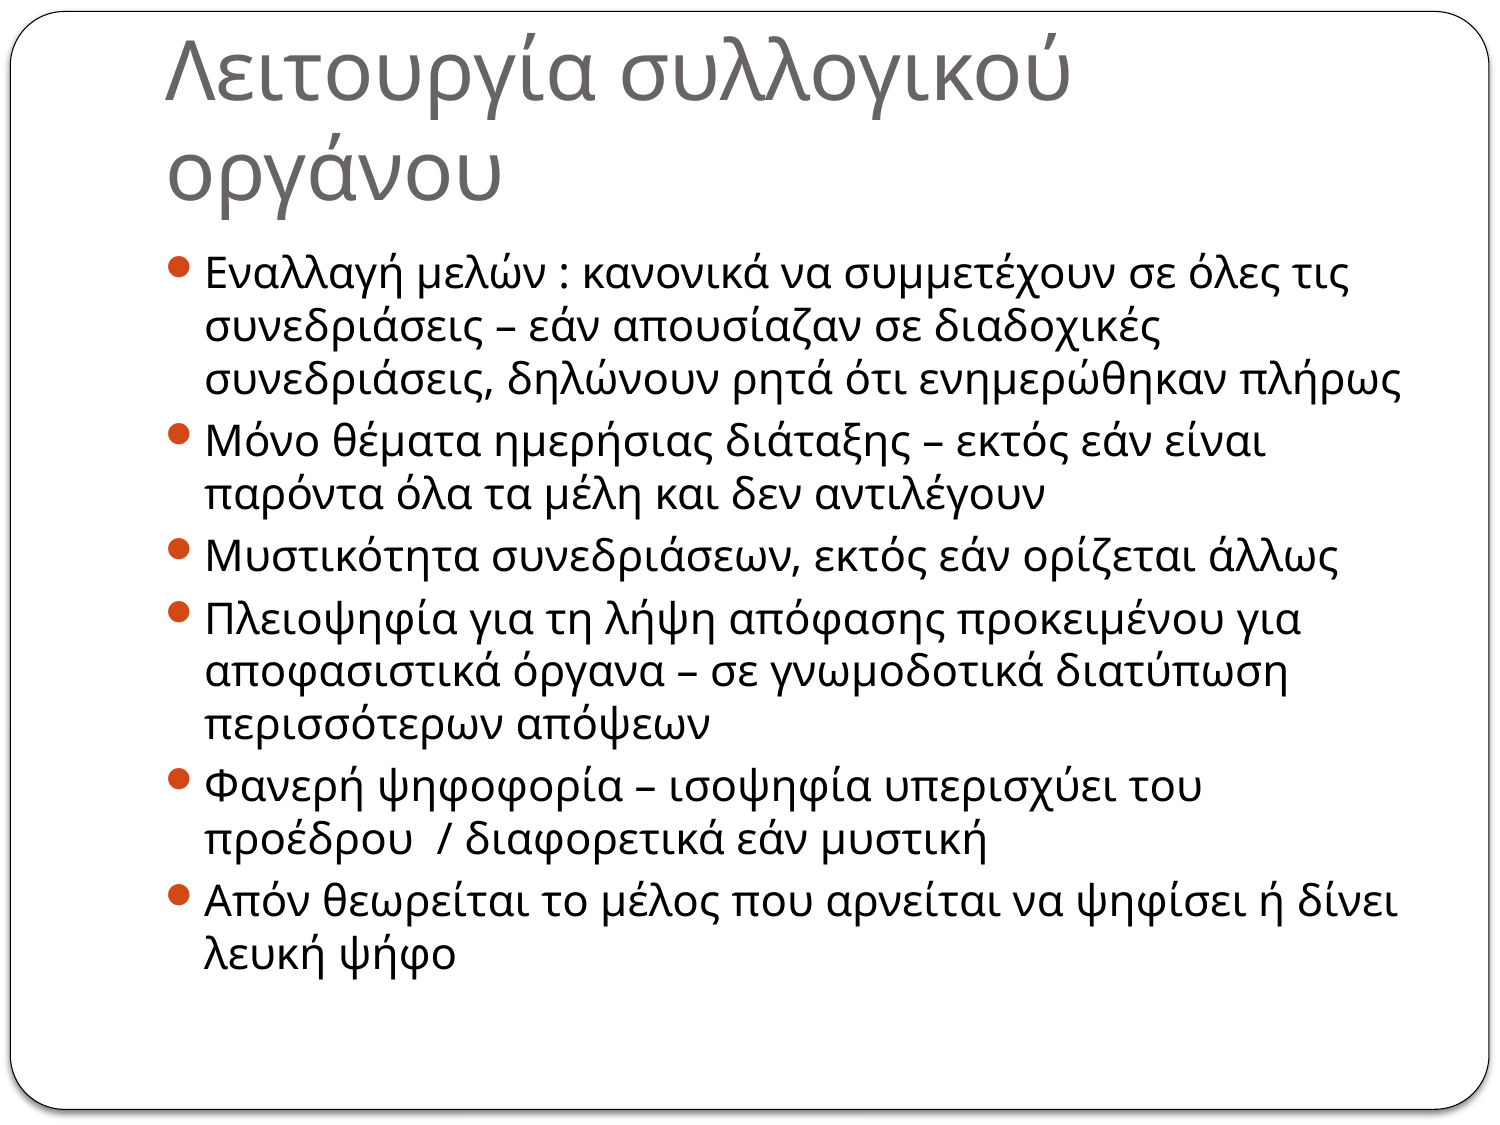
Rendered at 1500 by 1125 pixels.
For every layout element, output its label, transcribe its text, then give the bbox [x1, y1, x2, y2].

title Λειτουργία συλλογικού οργάνου [149, 44, 1426, 233]
list Εναλλαγή μελών : κανονικά να συμμετέχουν σε όλες τις συνεδριάσεις – εάν απουσίαζαν σε διαδοχικές συνεδριάσεις, δηλώνουν ρητά ότι ενημερώθηκαν πλήρως Μόνο θέματα ημερήσιας διάταξης – εκτός εάν είναι παρόντα όλα τα μέλη και δεν αντιλέγουν Μυστικότητα συνεδριάσεων, εκτός εάν ορίζεται άλλως Πλειοψηφία για τη λήψη απόφασης προκειμένου για αποφασιστικά όργανα – σε γνωμοδοτικά διατύπωση περισσότερων απόψεων Φανερή ψηφοφορία – ισοψηφία υπερισχύει του προέδρου / διαφορετικά εάν μυστική Απόν θεωρείται το μέλος που αρνείται να ψηφίσει ή δίνει λευκή ψήφο [149, 237, 1426, 988]
